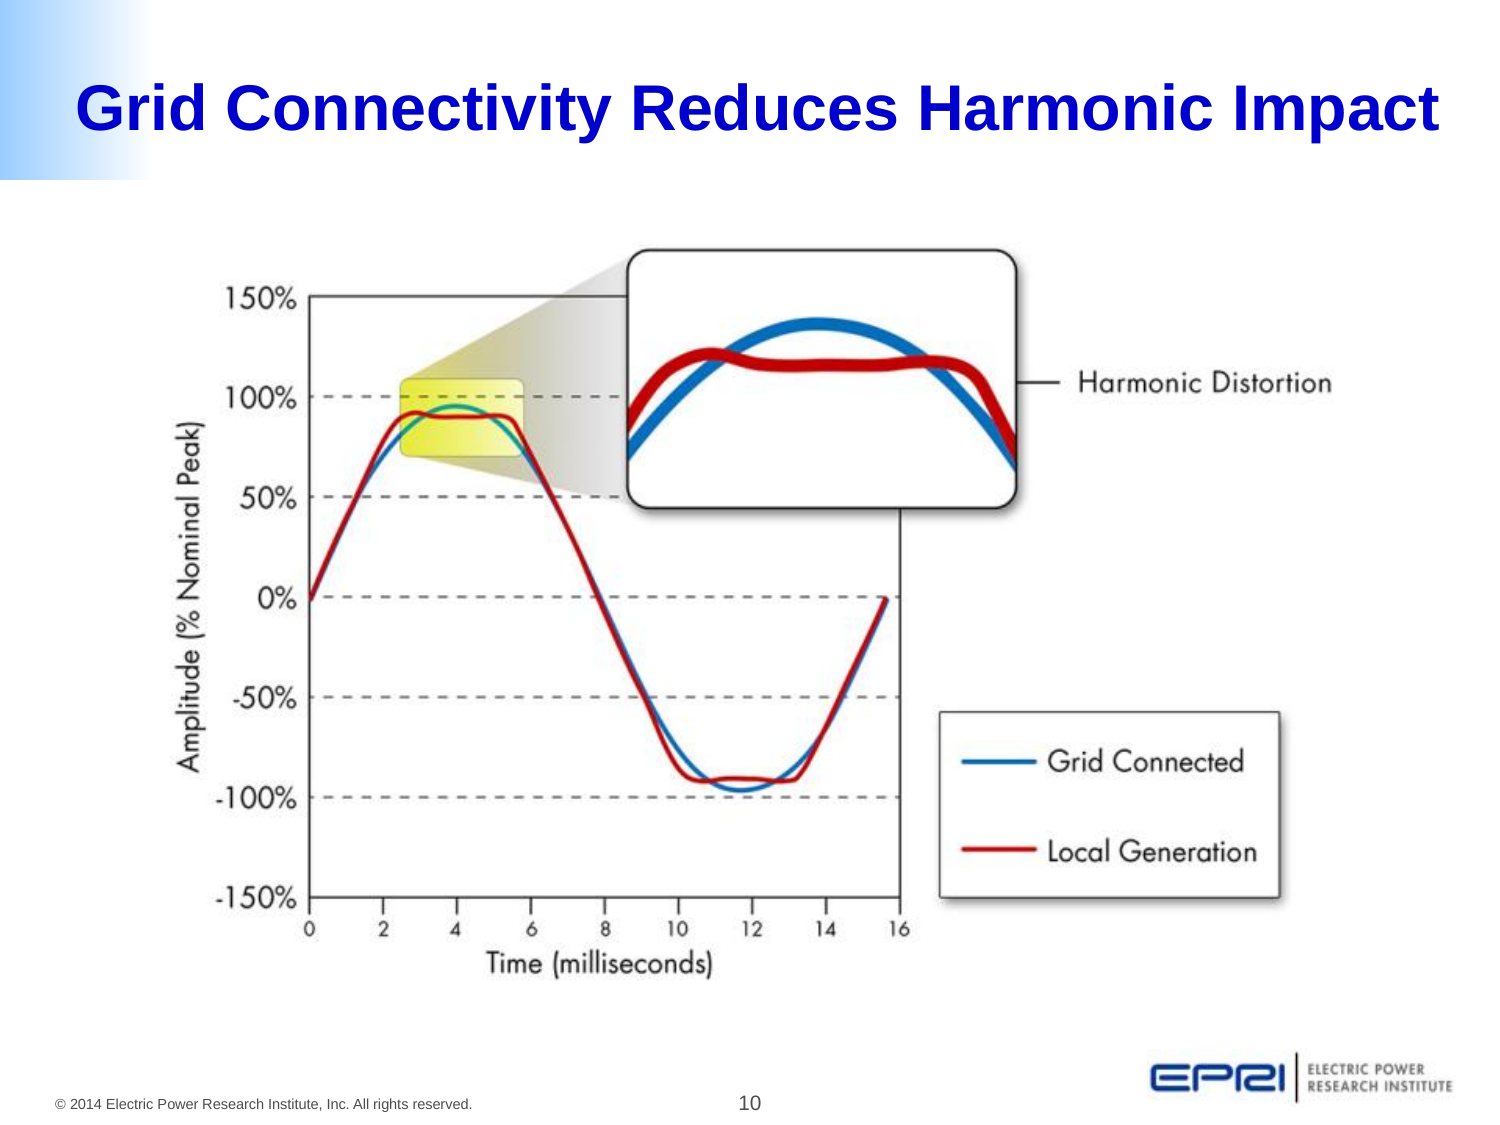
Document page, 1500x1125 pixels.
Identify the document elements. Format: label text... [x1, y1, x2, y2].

picture [1147, 1049, 1456, 1107]
picture [144, 216, 1355, 1008]
title Grid Connectivity Reduces Harmonic Impact [59, 29, 1486, 181]
